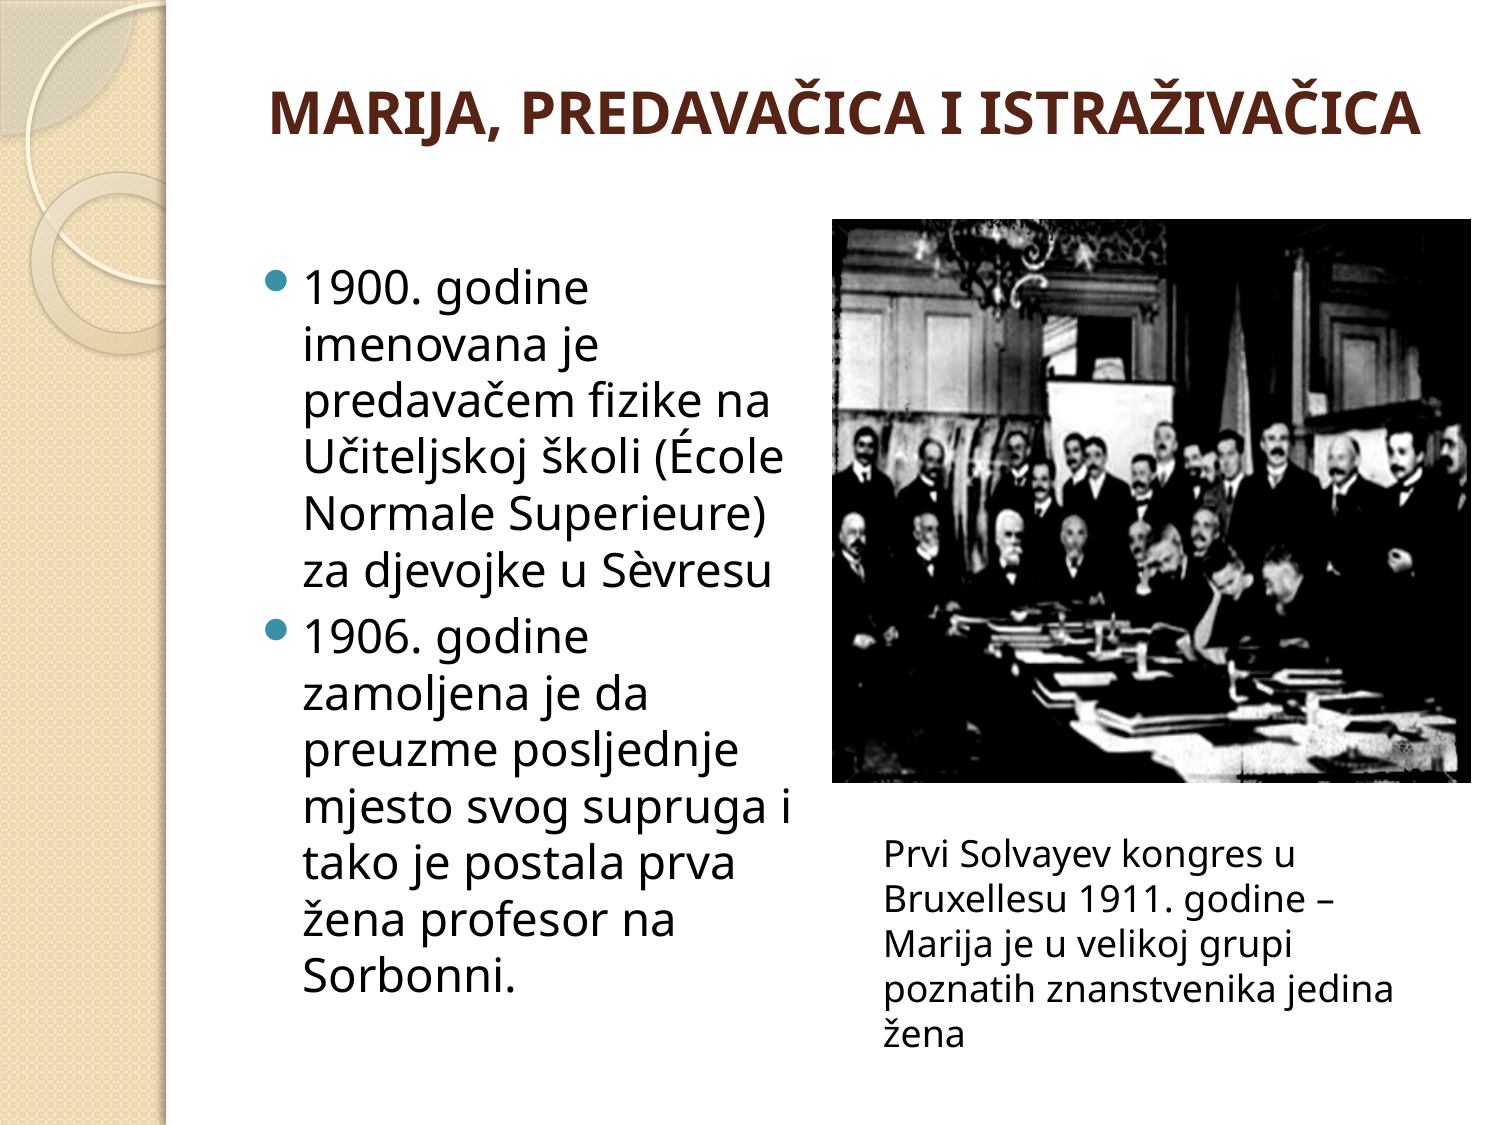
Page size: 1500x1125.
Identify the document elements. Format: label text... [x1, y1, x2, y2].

list 1900. godine imenovana je predavačem fizike na Učiteljskoj školi (École Normale Superieure) za djevojke u Sèvresu 1906. godine zamoljena je da preuzme posljednje mjesto svog supruga i tako je postala prva žena profesor na Sorbonni. [235, 249, 836, 1015]
title MARIJA, PREDAVAČICA I ISTRAŽIVAČica [230, 66, 1461, 254]
picture [832, 219, 1471, 783]
text_box Prvi Solvayev kongres u Bruxellesu 1911. godine – Marija je u velikoj grupi poznatih znanstvenika jedina žena [868, 822, 1471, 1062]
